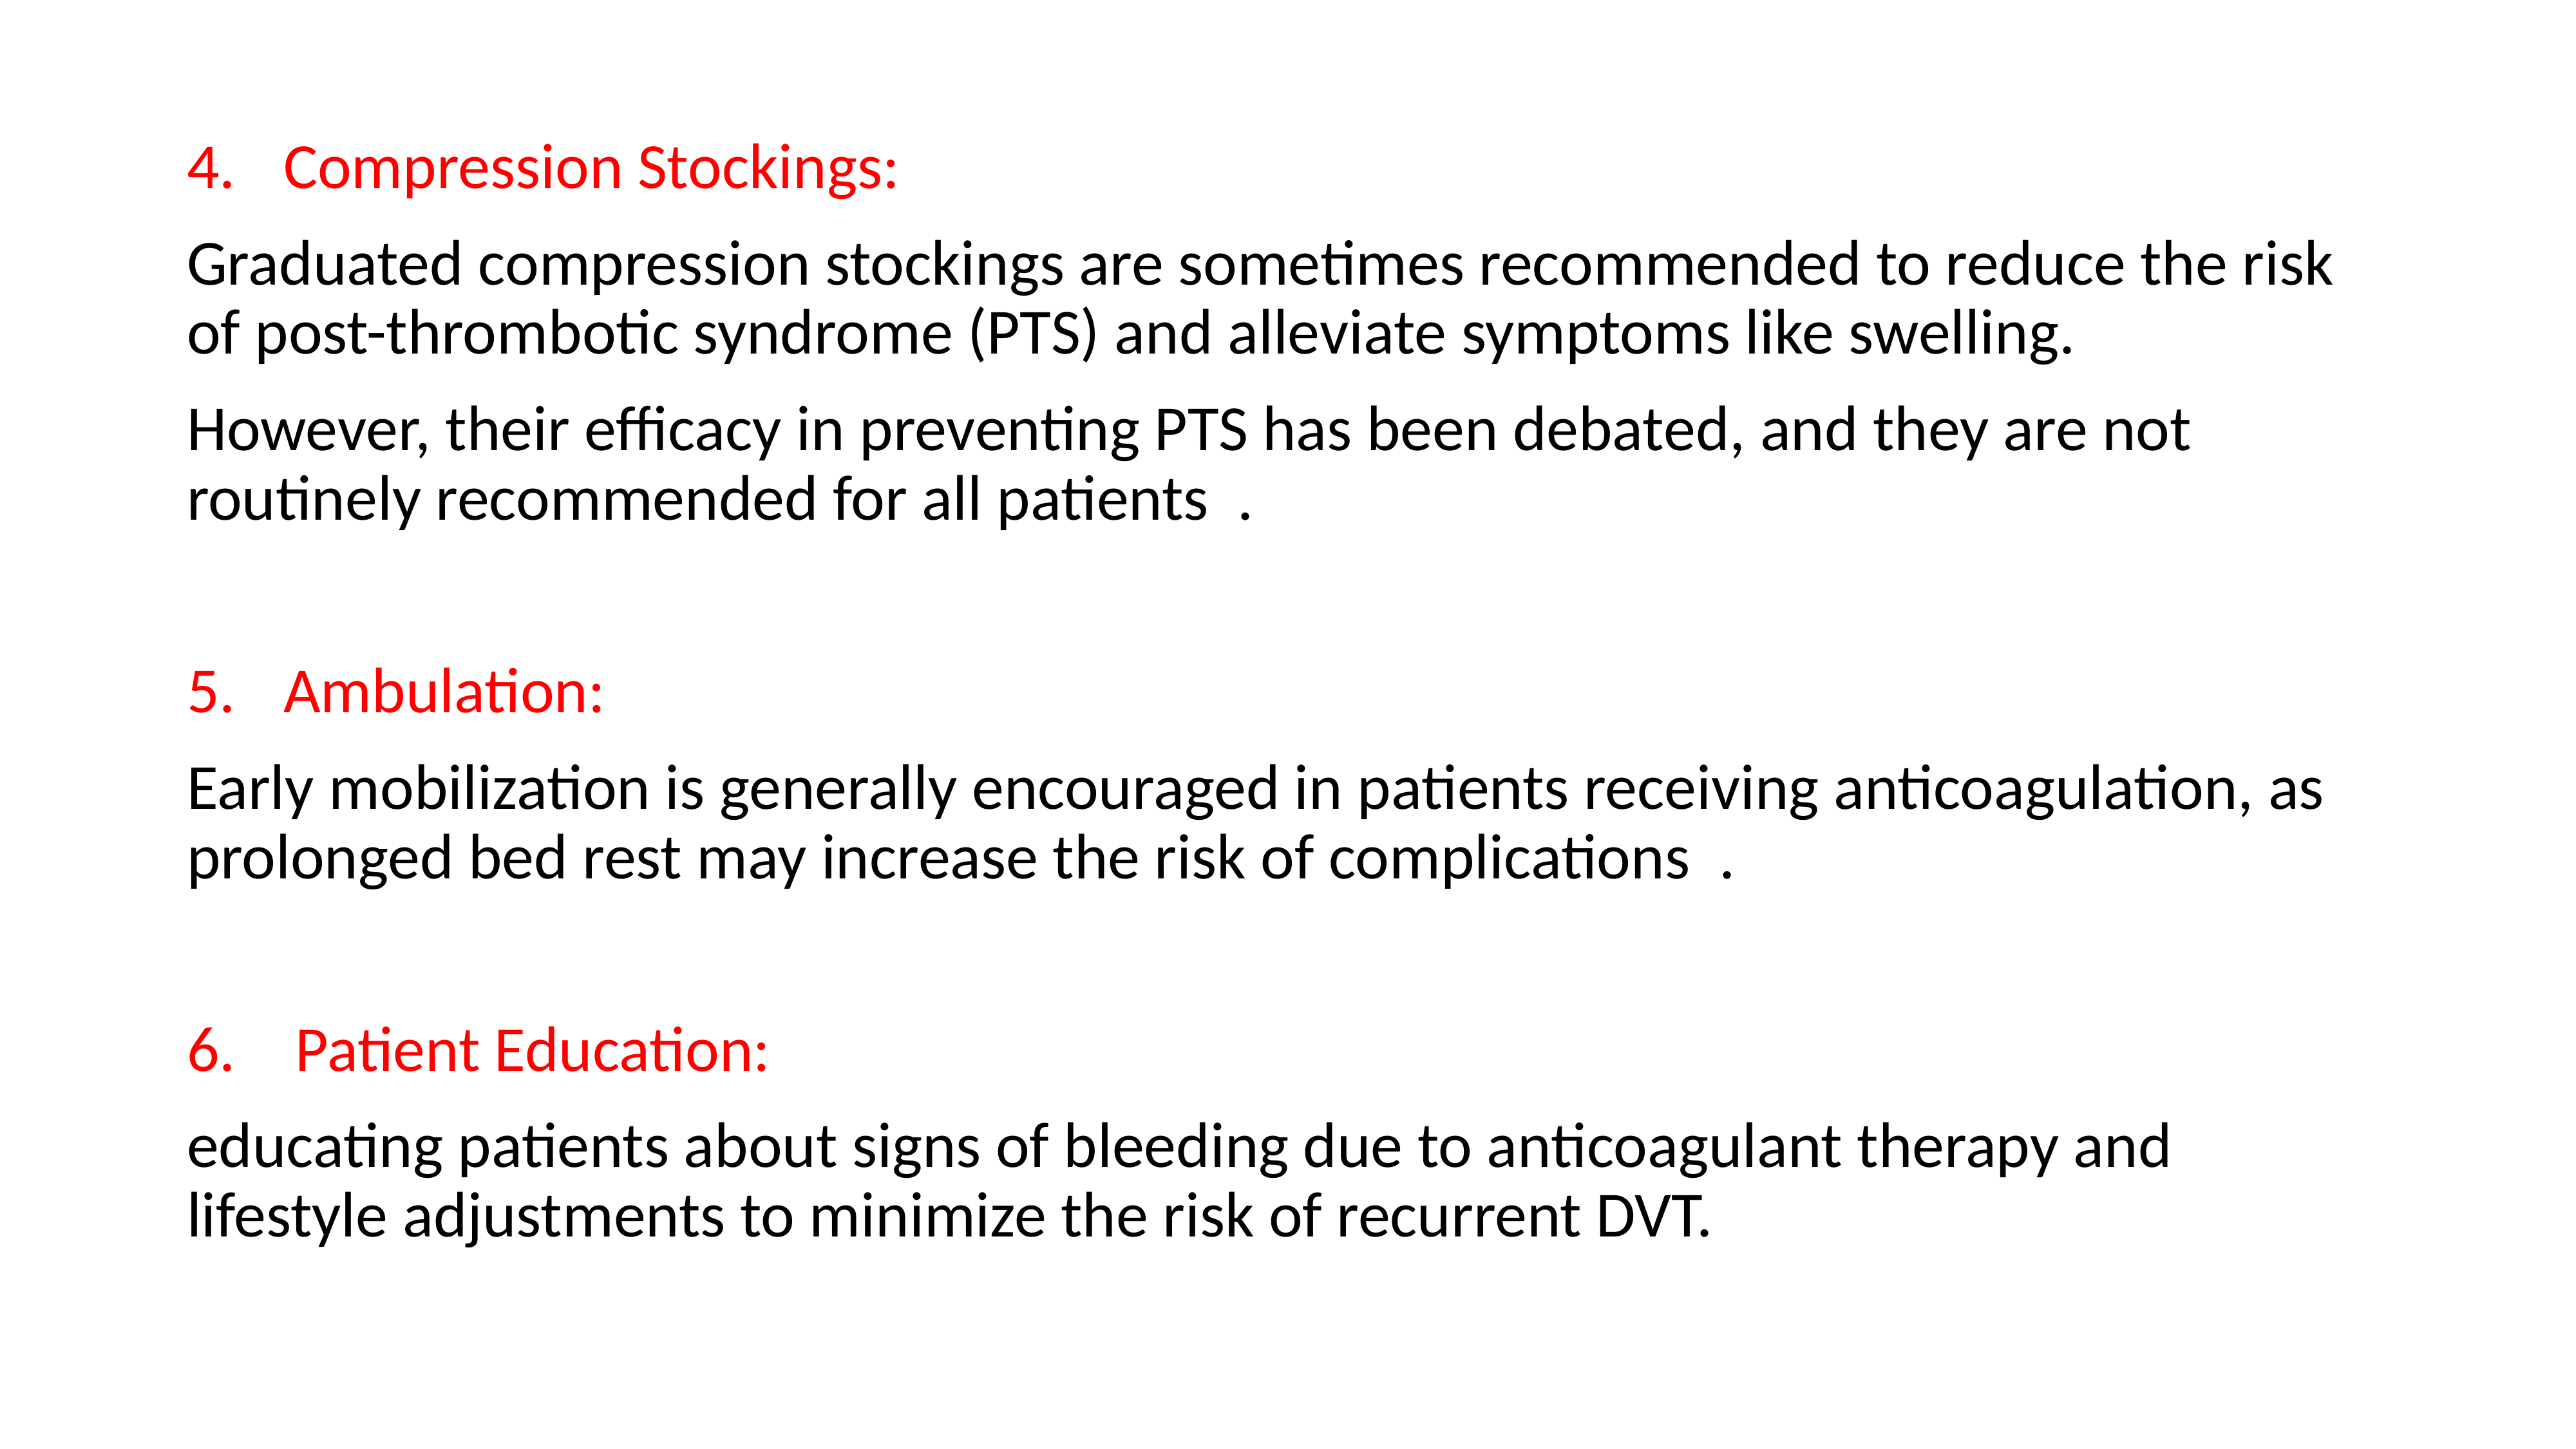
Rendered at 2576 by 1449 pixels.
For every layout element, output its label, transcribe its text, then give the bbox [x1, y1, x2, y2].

list Compression Stockings: Graduated compression stockings are sometimes recommended to reduce the risk of post-thrombotic syndrome (PTS) and alleviate symptoms like swelling. However, their efficacy in preventing PTS has been debated, and they are not routinely recommended for all patients . Ambulation: Early mobilization is generally encouraged in patients receiving anticoagulation, as prolonged bed rest may increase the risk of complications . Patient Education: educating patients about signs of bleeding due to anticoagulant therapy and lifestyle adjustments to minimize the risk of recurrent DVT. [176, 122, 2400, 1306]
